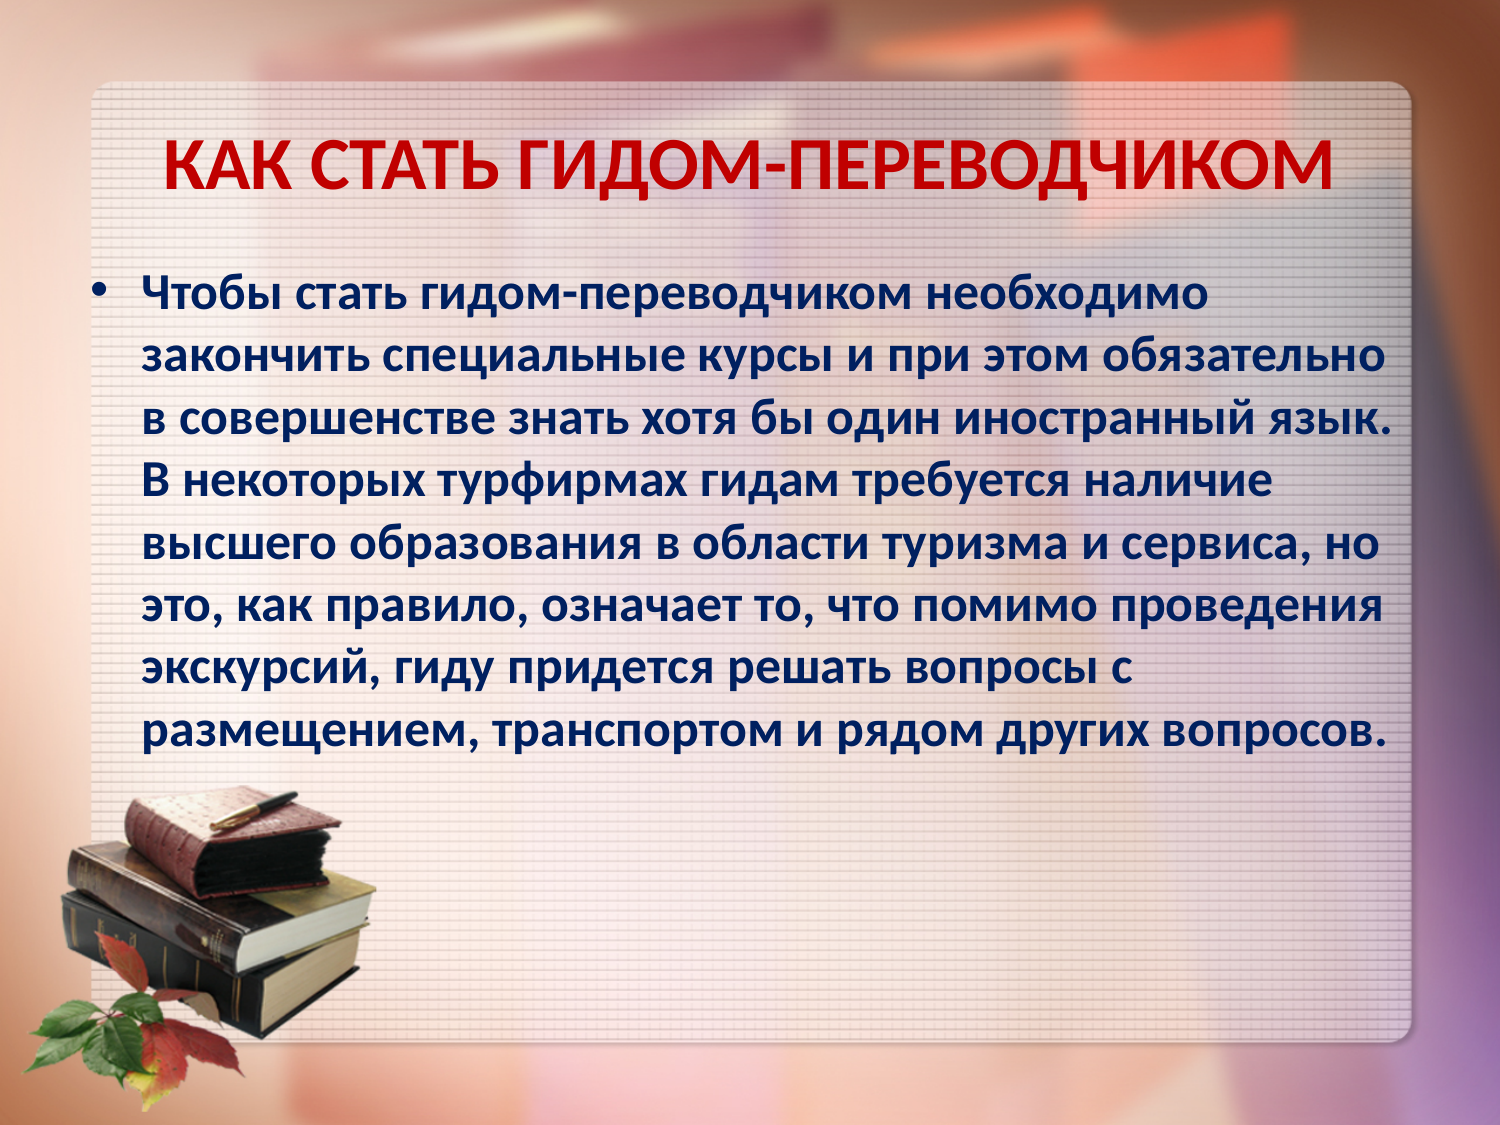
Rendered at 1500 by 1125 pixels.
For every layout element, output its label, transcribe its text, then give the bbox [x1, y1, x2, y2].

picture [0, 0, 1500, 1125]
list Чтобы стать гидом-переводчиком необходимо закончить специальные курсы и при этом обязательно в совершенстве знать хотя бы один иностранный язык. В некоторых турфирмах гидам требуется наличие высшего образования в области туризма и сервиса, но это, как правило, означает то, что помимо проведения экскурсий, гиду придется решать вопросы с размещением, транспортом и рядом других вопросов. [75, 249, 1425, 825]
title КАК СТАТЬ ГИДОМ-ПЕРЕВОДЧИКОМ [75, 87, 1425, 233]
